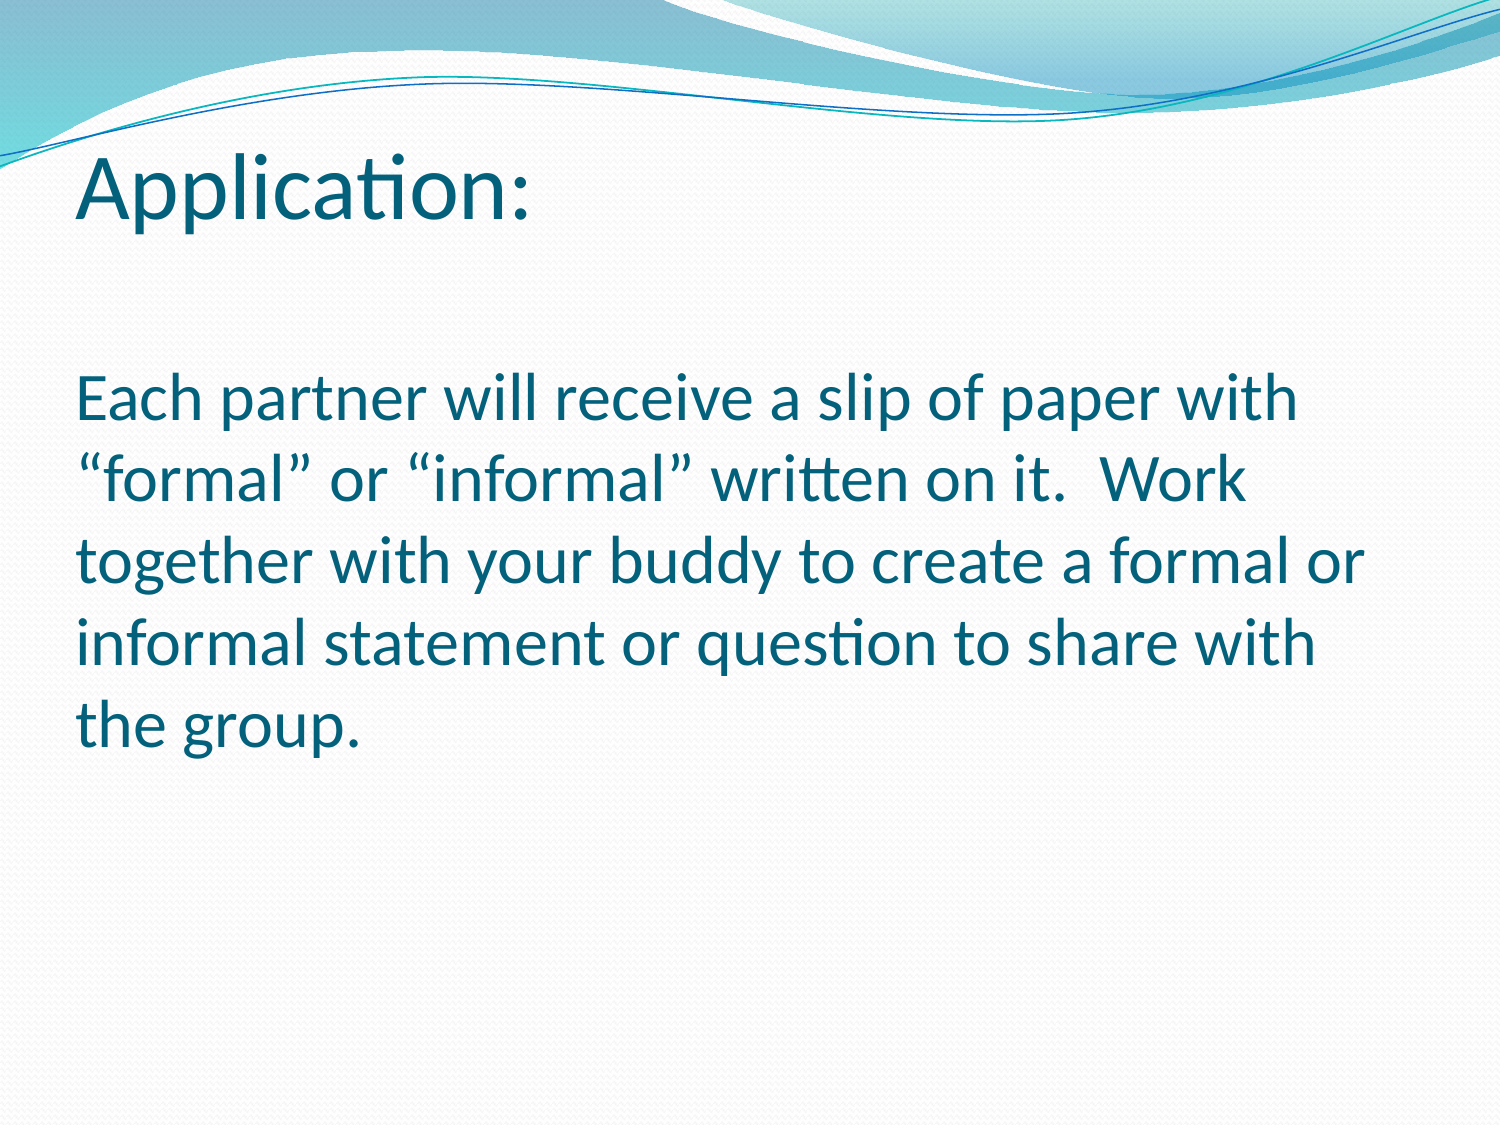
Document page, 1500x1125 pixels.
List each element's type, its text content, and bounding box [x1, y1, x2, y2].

title Application: Each partner will receive a slip of paper with “formal” or “informal” written on it. Work together with your buddy to create a formal or informal statement or question to share with the group. [75, 115, 1425, 875]
